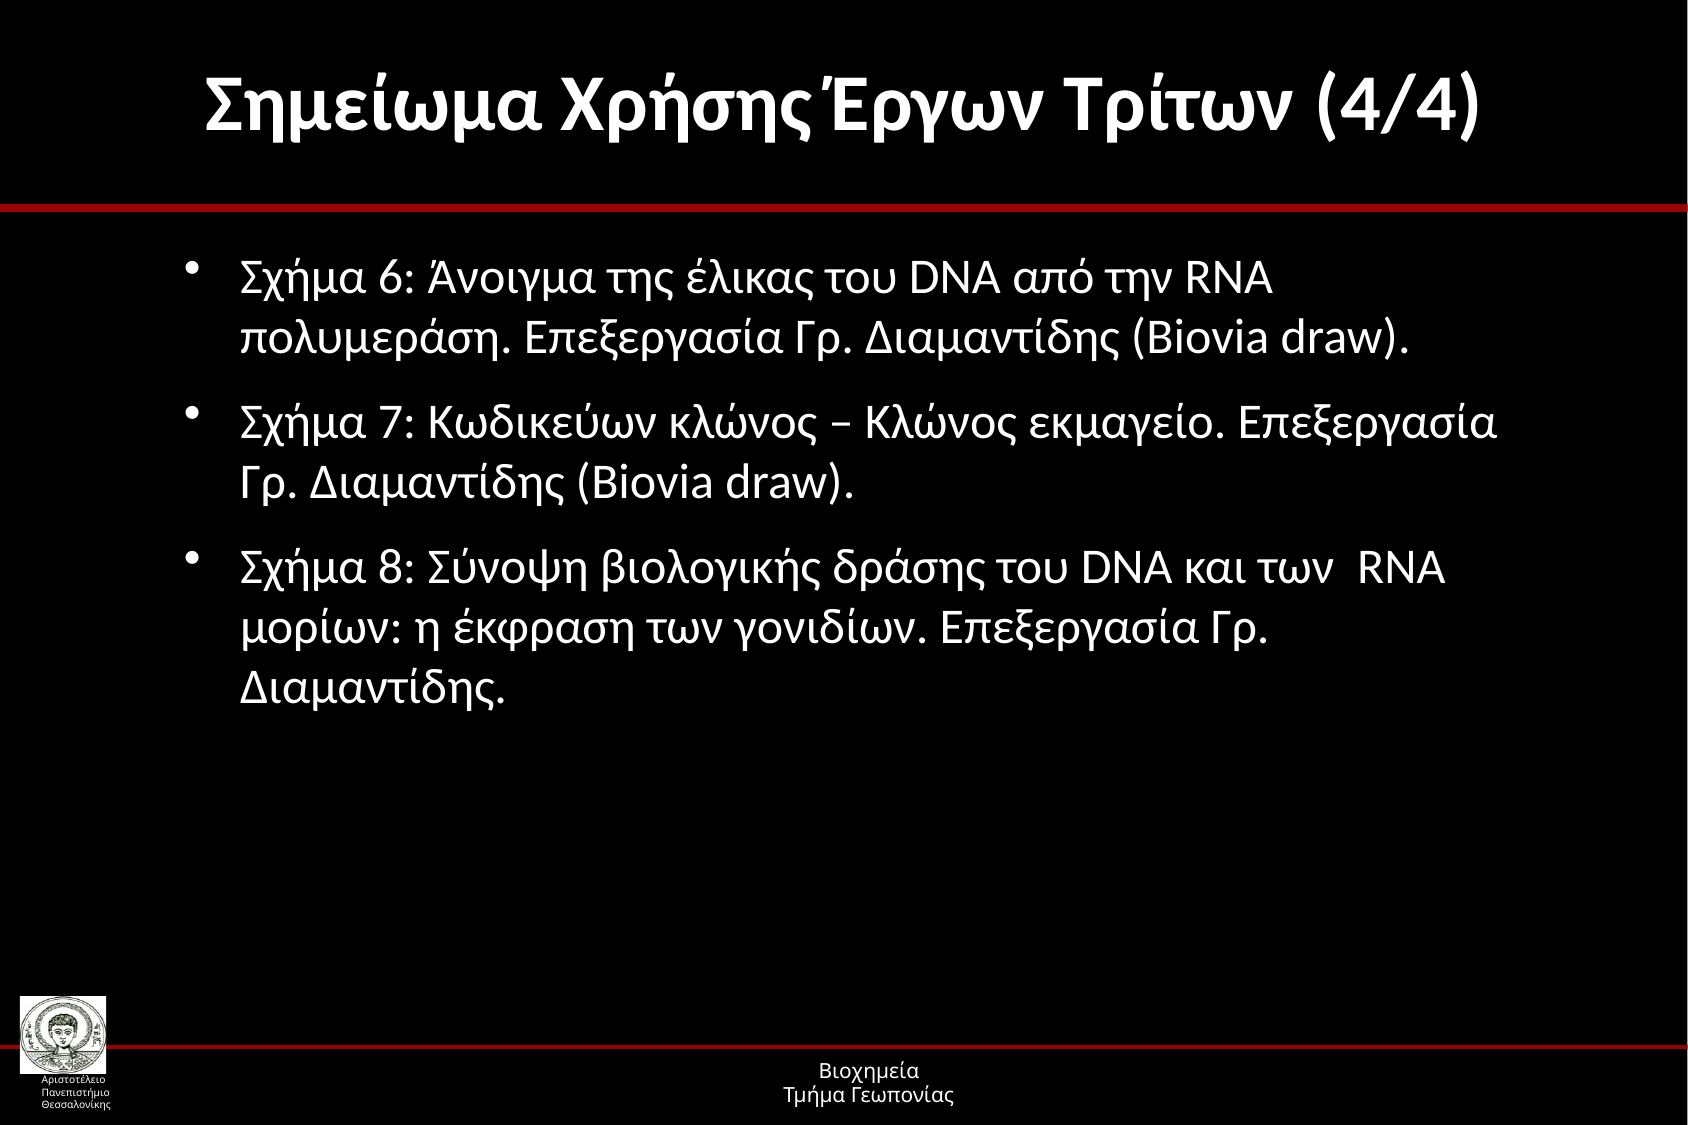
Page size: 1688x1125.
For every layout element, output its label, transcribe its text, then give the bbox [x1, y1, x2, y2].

list Σχήμα 6: Άνοιγμα της έλικας του DNA από την RNA πολυμεράση. Επεξεργασία Γρ. Διαμαντίδης (Biovia draw). Σχήμα 7: Κωδικεύων κλώνος – Κλώνος εκμαγείο. Επεξεργασία Γρ. Διαμαντίδης (Biovia draw). Σχήμα 8: Σύνοψη βιολογικής δράσης του DNA και των RNA μορίων: η έκφραση των γονιδίων. Επεξεργασία Γρ. Διαμαντίδης. [168, 235, 1519, 1018]
title Σημείωμα Χρήσης Έργων Τρίτων (4/4) [168, 3, 1519, 192]
picture [19, 996, 107, 1074]
